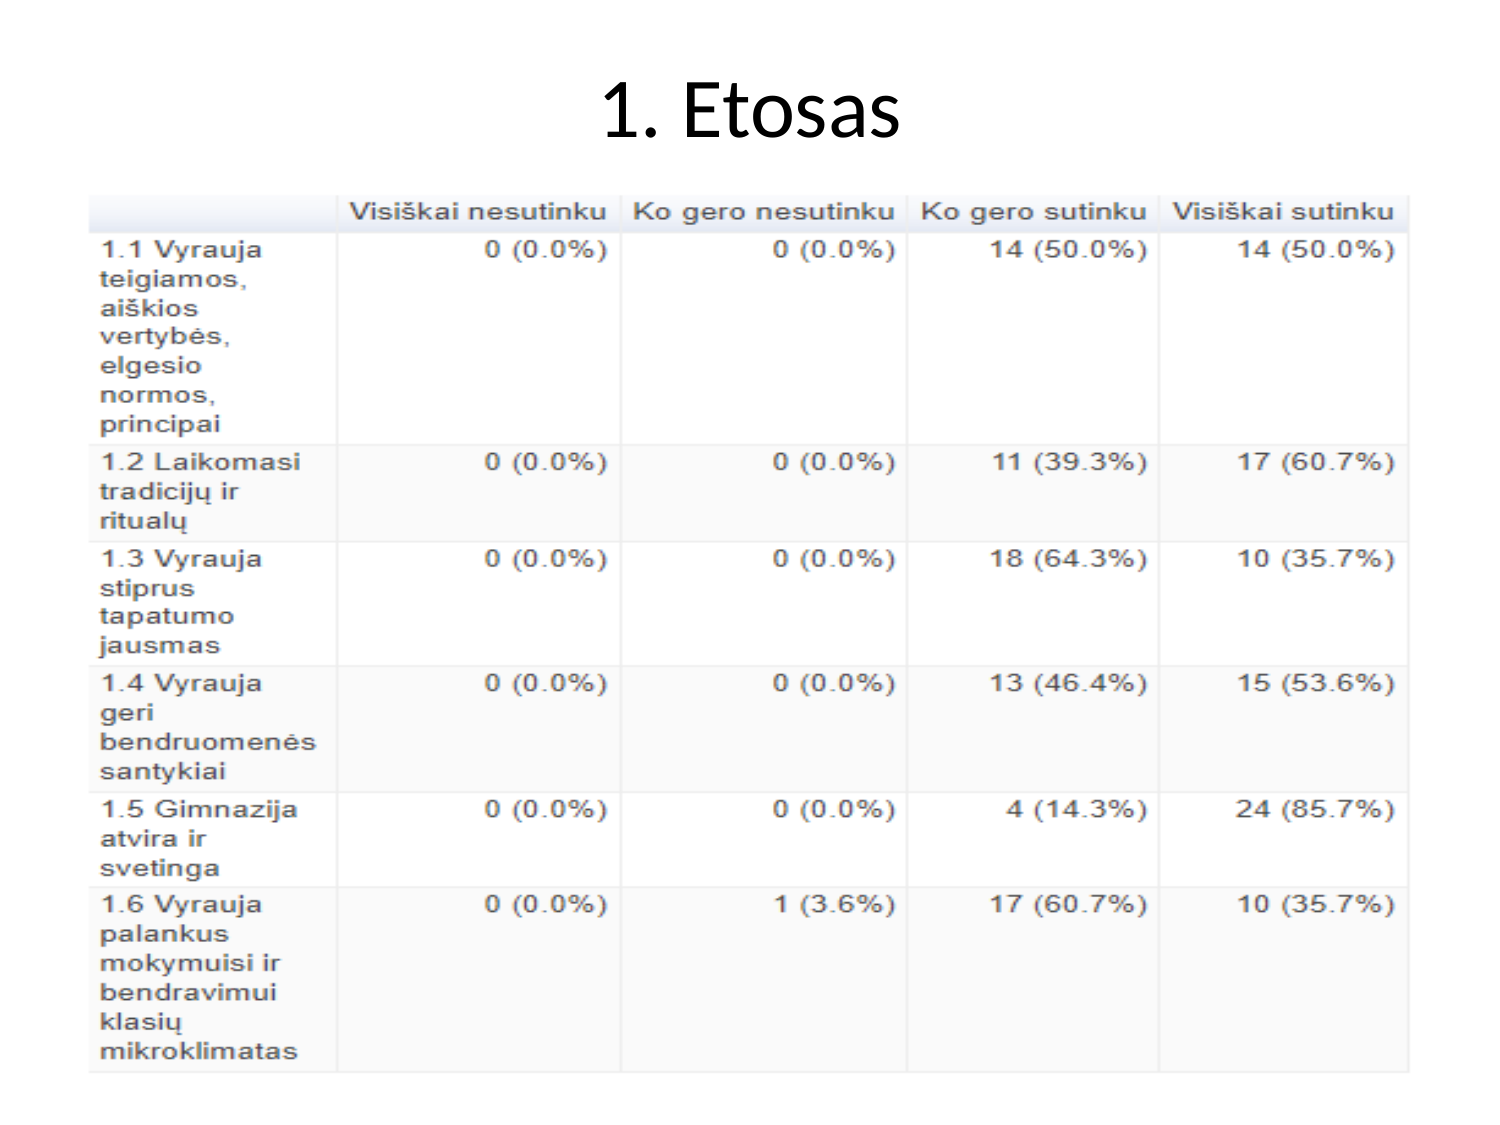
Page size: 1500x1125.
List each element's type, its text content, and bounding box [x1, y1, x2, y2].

title 1. Etosas [75, 45, 1425, 163]
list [74, 187, 1426, 1076]
